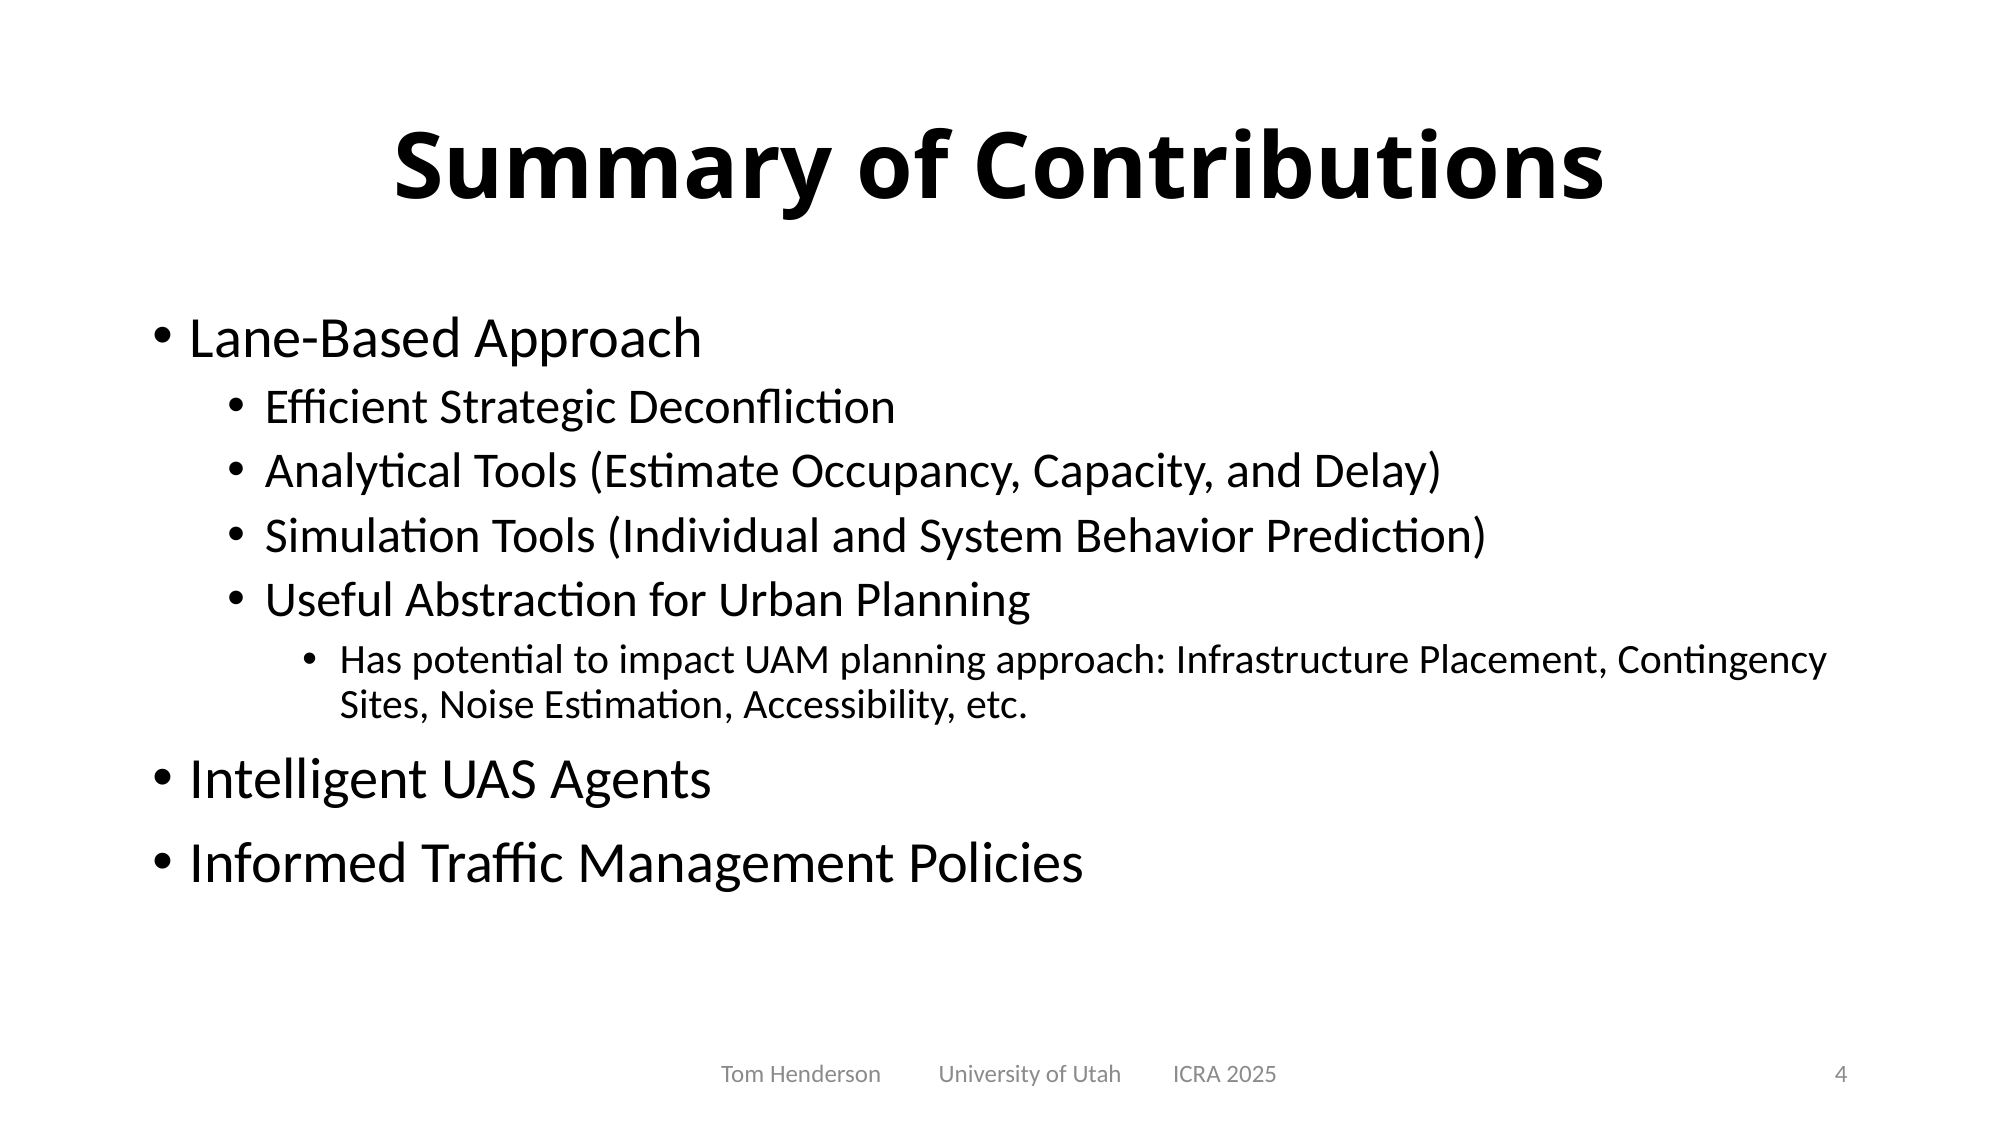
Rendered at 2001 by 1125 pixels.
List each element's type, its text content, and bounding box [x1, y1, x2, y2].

footer Tom Henderson University of Utah ICRA 2025 [662, 1042, 1338, 1103]
title Summary of Contributions [137, 59, 1863, 278]
list Lane-Based Approach Efficient Strategic Deconfliction Analytical Tools (Estimate Occupancy, Capacity, and Delay) Simulation Tools (Individual and System Behavior Prediction) Useful Abstraction for Urban Planning Has potential to impact UAM planning approach: Infrastructure Placement, Contingency Sites, Noise Estimation, Accessibility, etc. Intelligent UAS Agents Informed Traffic Management Policies [137, 299, 1863, 1014]
slide_number 4 [1412, 1042, 1863, 1103]
